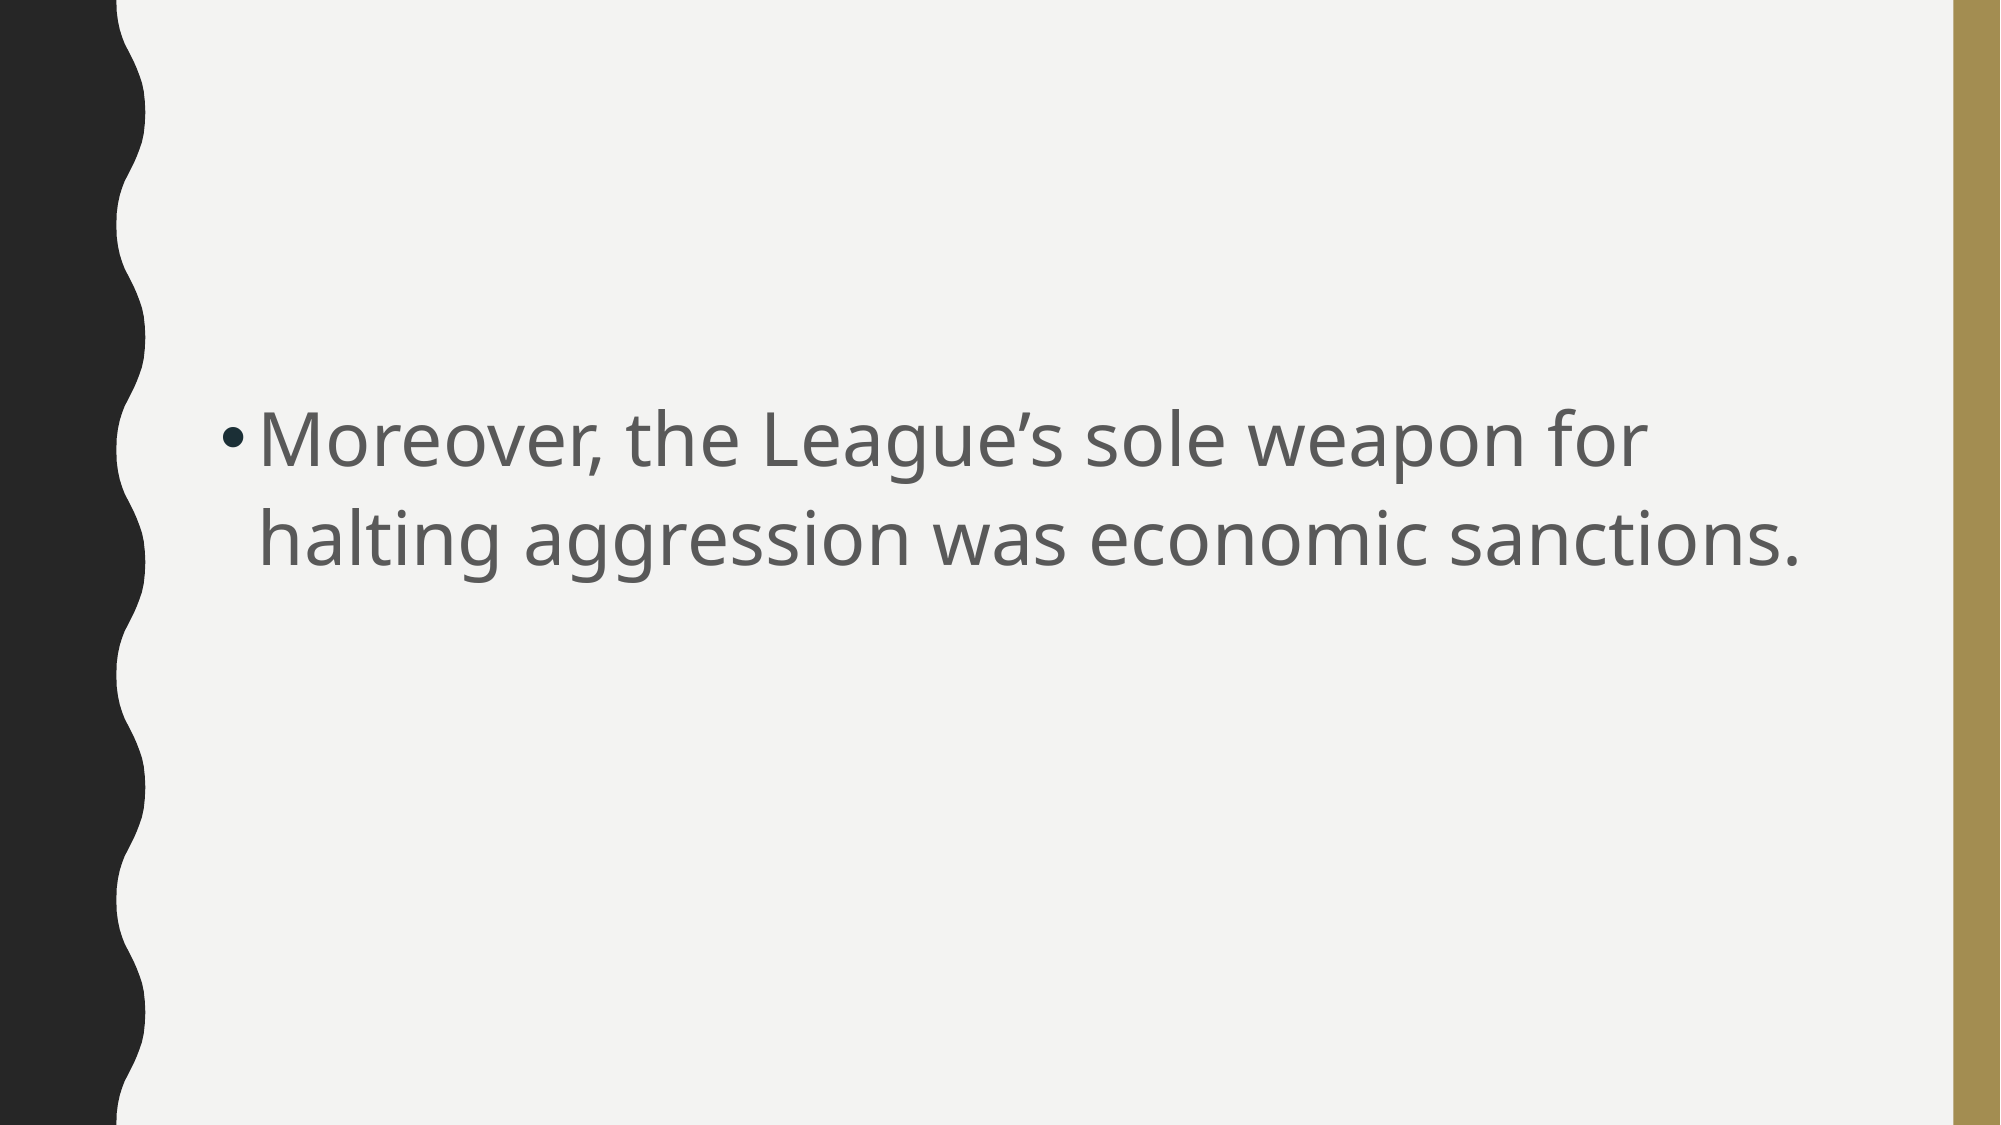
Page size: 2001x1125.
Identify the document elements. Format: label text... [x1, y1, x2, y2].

list Moreover, the League’s sole weapon for halting aggression was economic sanctions. [205, 375, 1875, 965]
